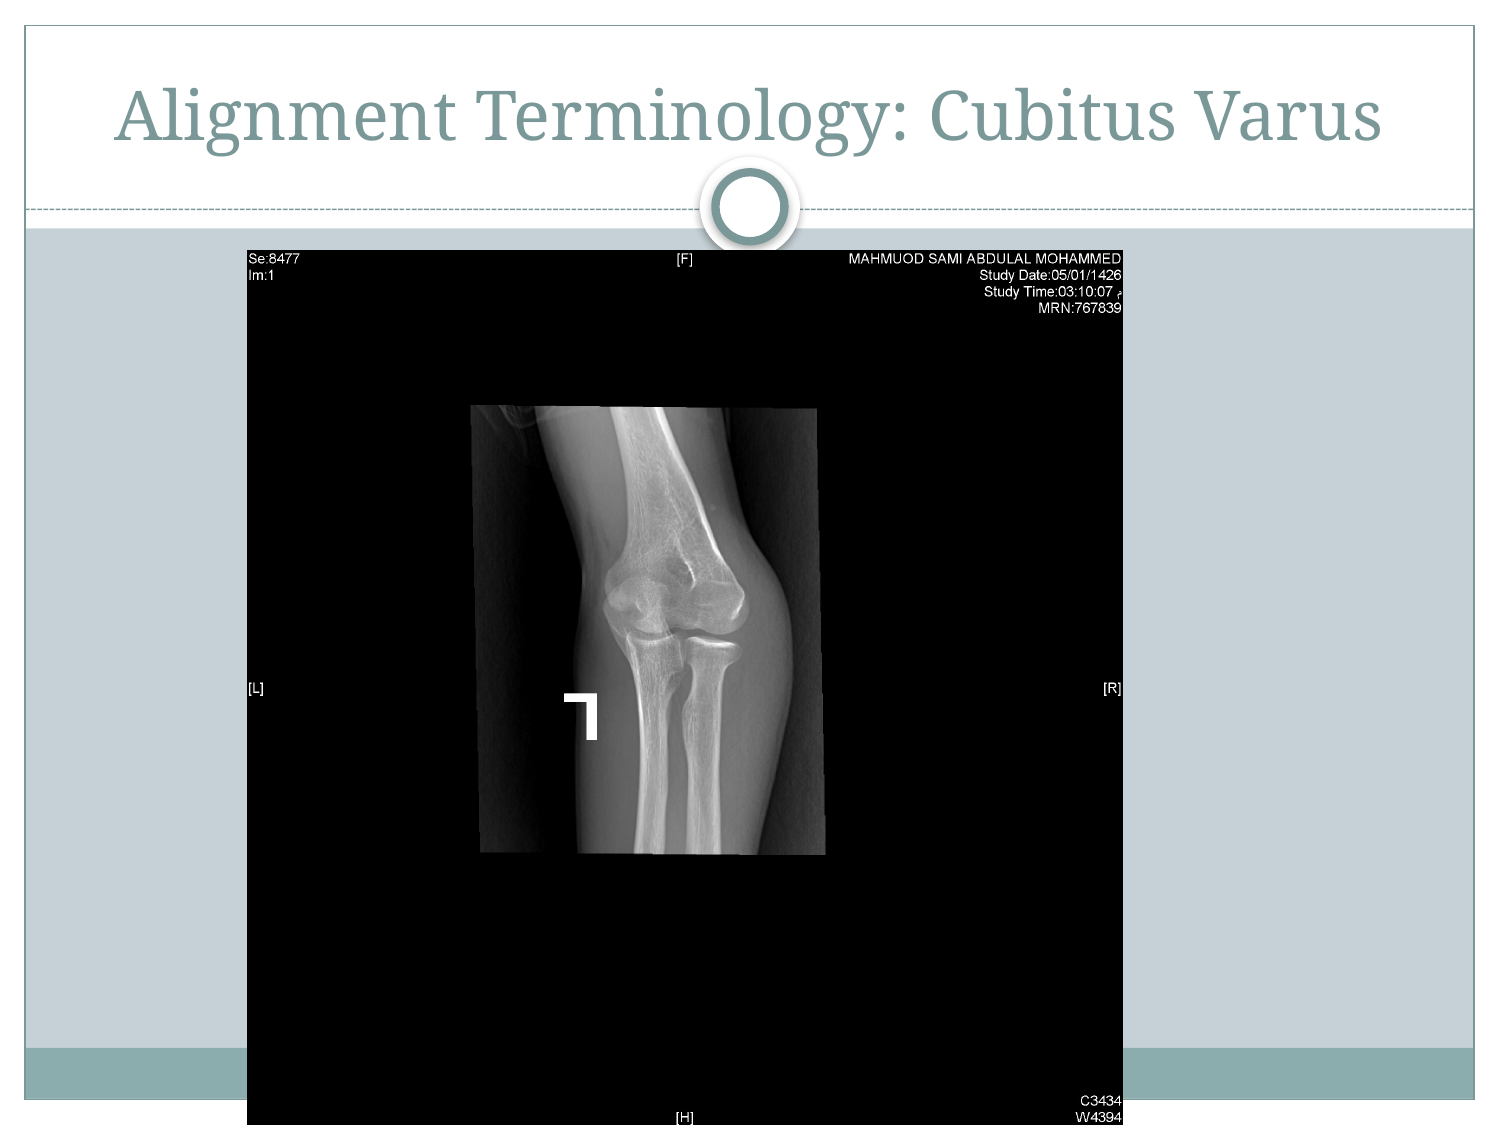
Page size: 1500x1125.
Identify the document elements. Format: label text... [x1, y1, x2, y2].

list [246, 250, 1123, 1125]
title Alignment Terminology: Cubitus Varus [49, 37, 1450, 162]
